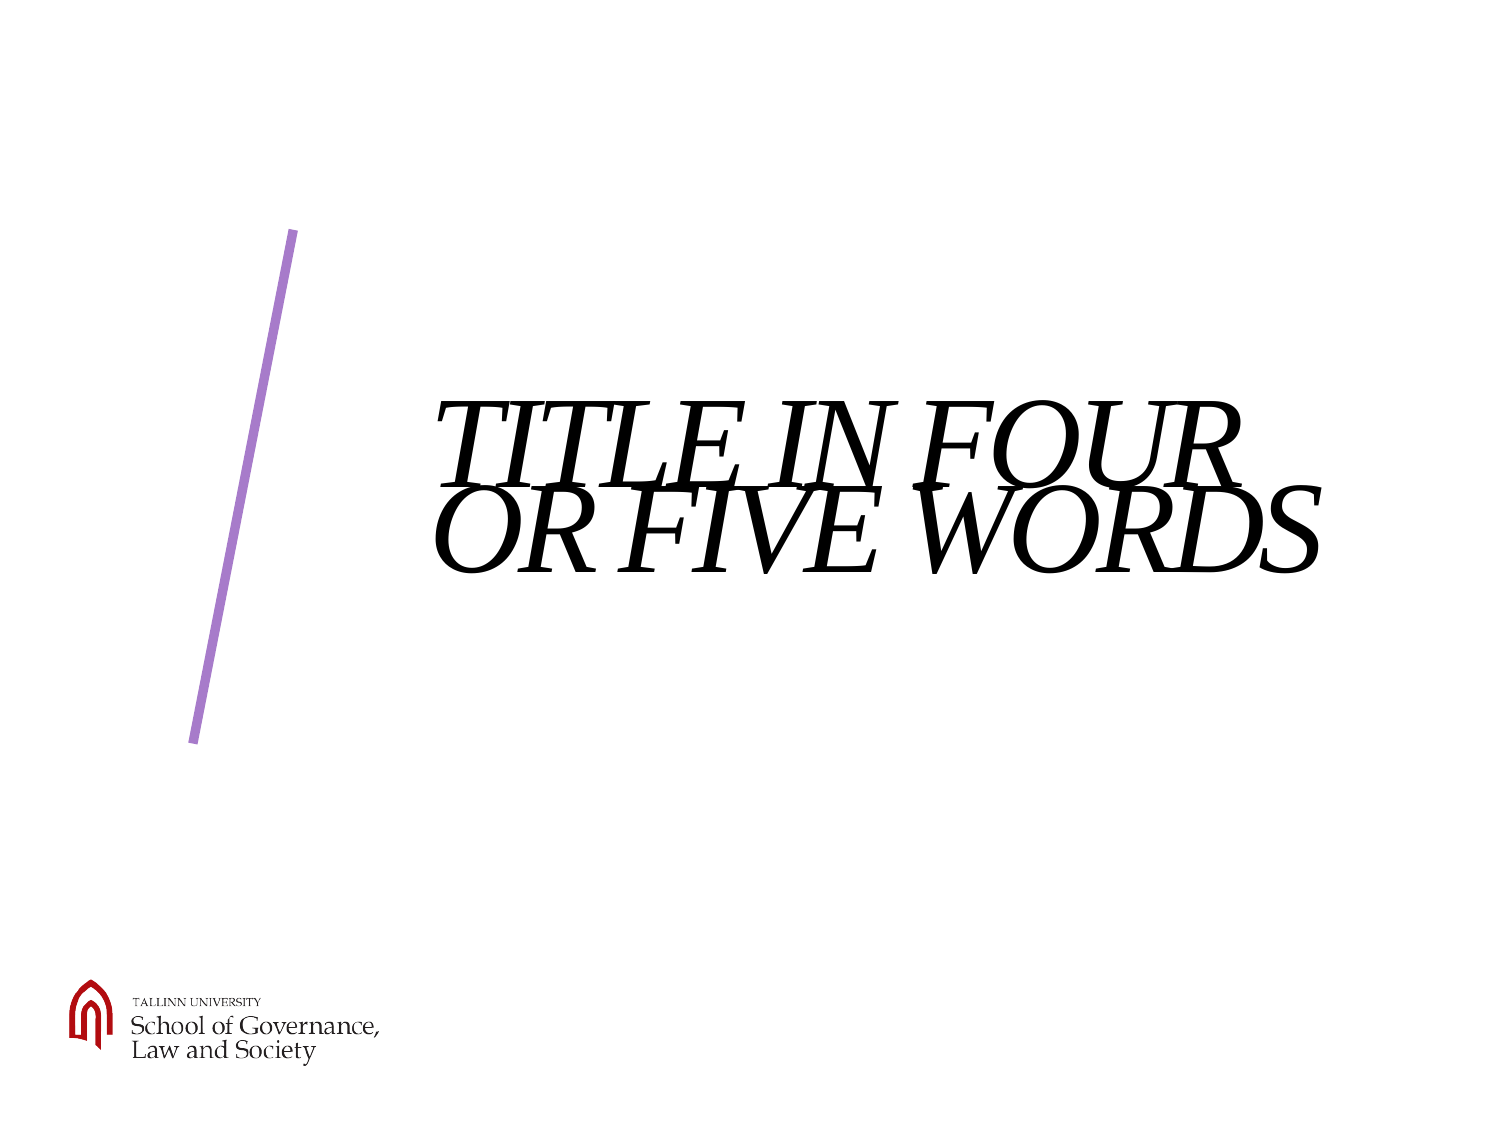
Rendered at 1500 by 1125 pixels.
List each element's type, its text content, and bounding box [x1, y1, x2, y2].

picture [69, 979, 400, 1071]
title Title in four or five words [414, 273, 1388, 736]
